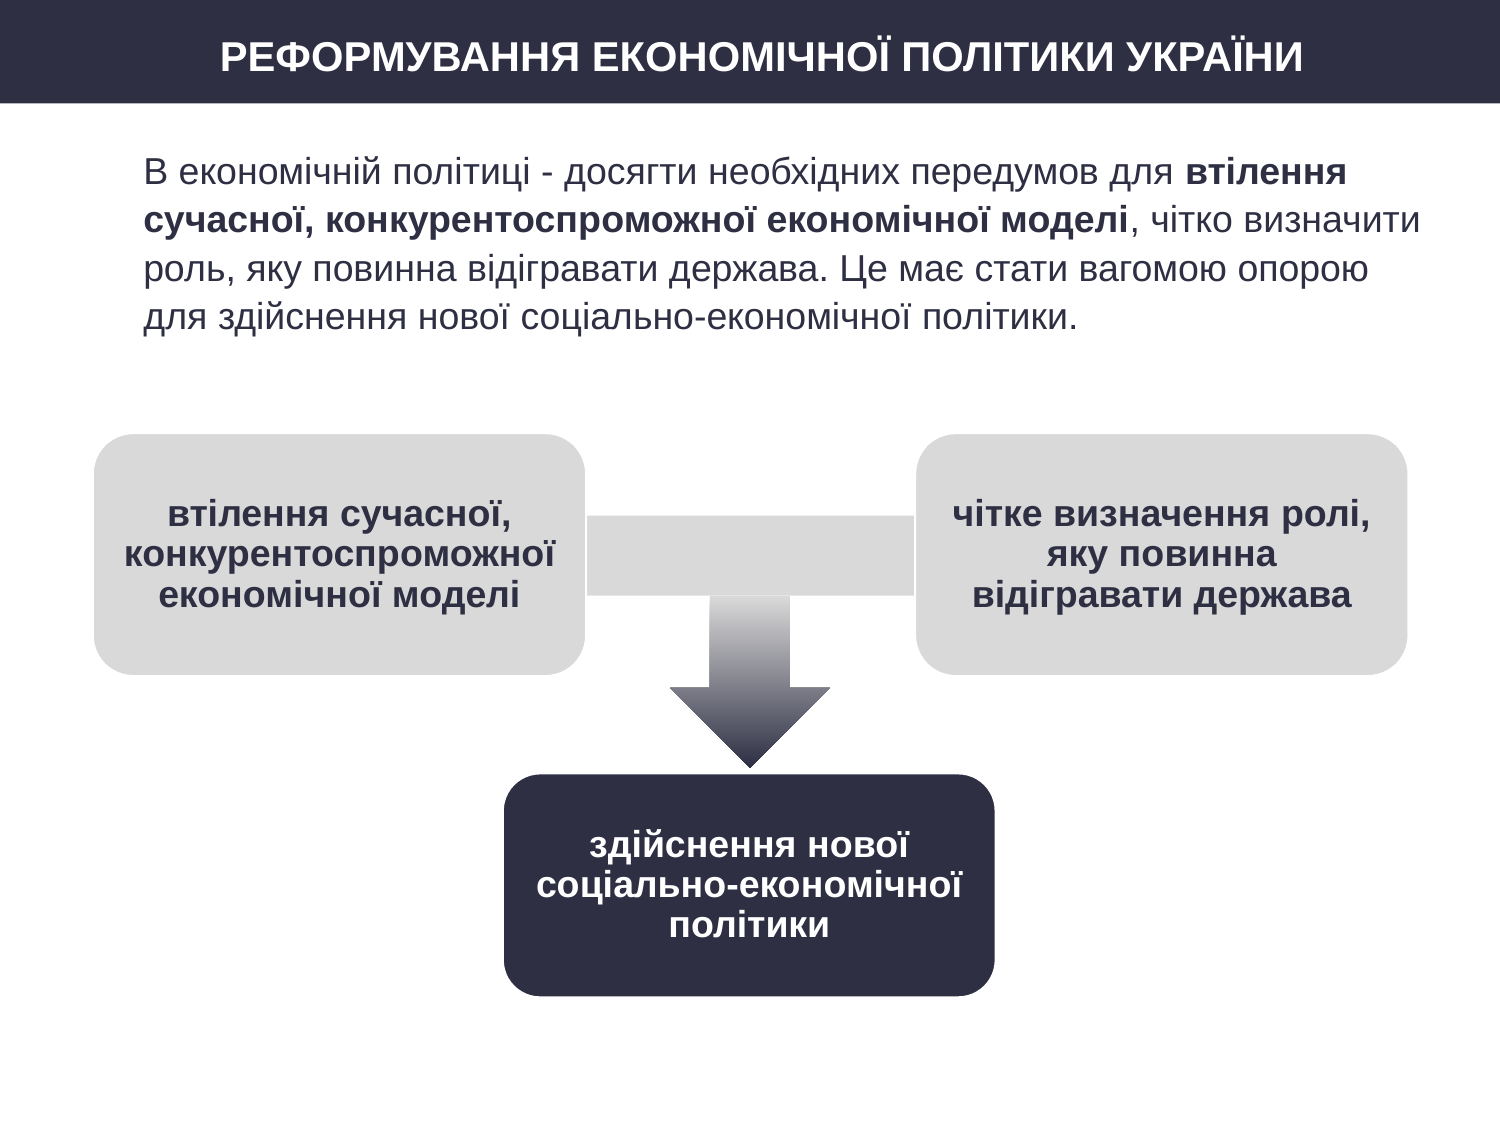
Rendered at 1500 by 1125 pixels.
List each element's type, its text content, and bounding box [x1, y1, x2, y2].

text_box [502, 773, 996, 998]
text_box [588, 515, 914, 597]
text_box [915, 433, 1409, 677]
text_box В економічній політиці - досягти необхідних передумов для втілення сучасної, конкурентоспроможної економічної моделі, чітко визначити роль, яку повинна відігравати держава. Це має стати вагомою опорою для здійснення нової соціально-економічної політики. [128, 136, 1448, 393]
text_box [0, 0, 1500, 104]
text_box РЕФОРМУВАННЯ ЕКОНОМІЧНОЇ ПОЛІТИКИ УКРАЇНИ [205, 19, 1319, 88]
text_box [92, 433, 587, 677]
text_box [667, 597, 833, 770]
